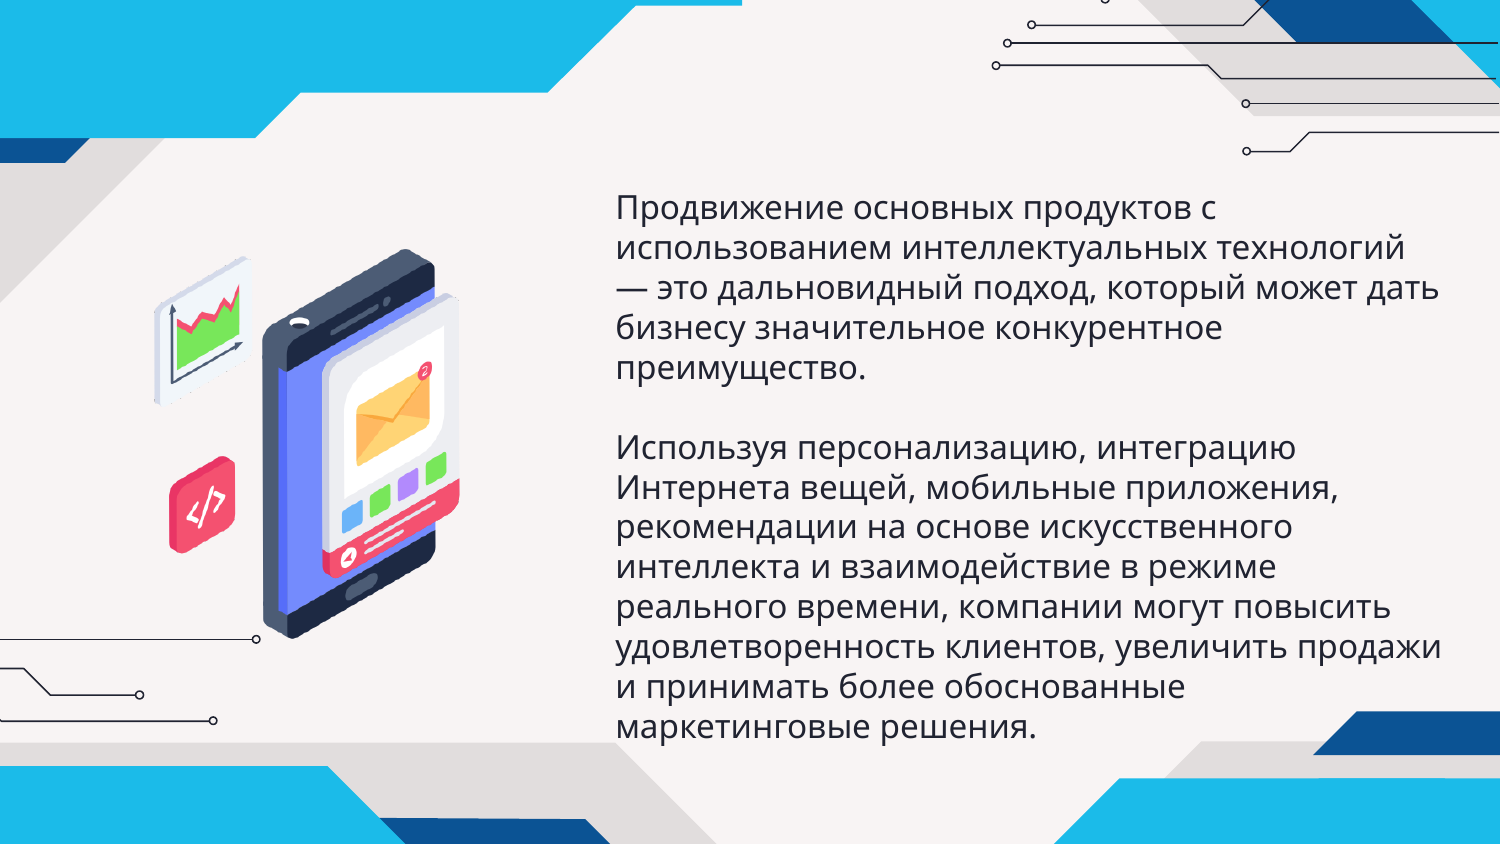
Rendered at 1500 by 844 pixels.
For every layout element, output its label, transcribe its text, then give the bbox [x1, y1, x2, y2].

picture [91, 228, 522, 660]
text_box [0, 635, 261, 725]
subtitle Продвижение основных продуктов с использованием интеллектуальных технологий — это дальновидный подход, который может дать бизнесу значительное конкурентное преимущество. Используя персонализацию, интеграцию Интернета вещей, мобильные приложения, рекомендации на основе искусственного интеллекта и взаимодействие в режиме реального времени, компании могут повысить удовлетворенность клиентов, увеличить продажи и принимать более обоснованные маркетинговые решения. [600, 171, 1463, 549]
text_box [992, 0, 1500, 156]
